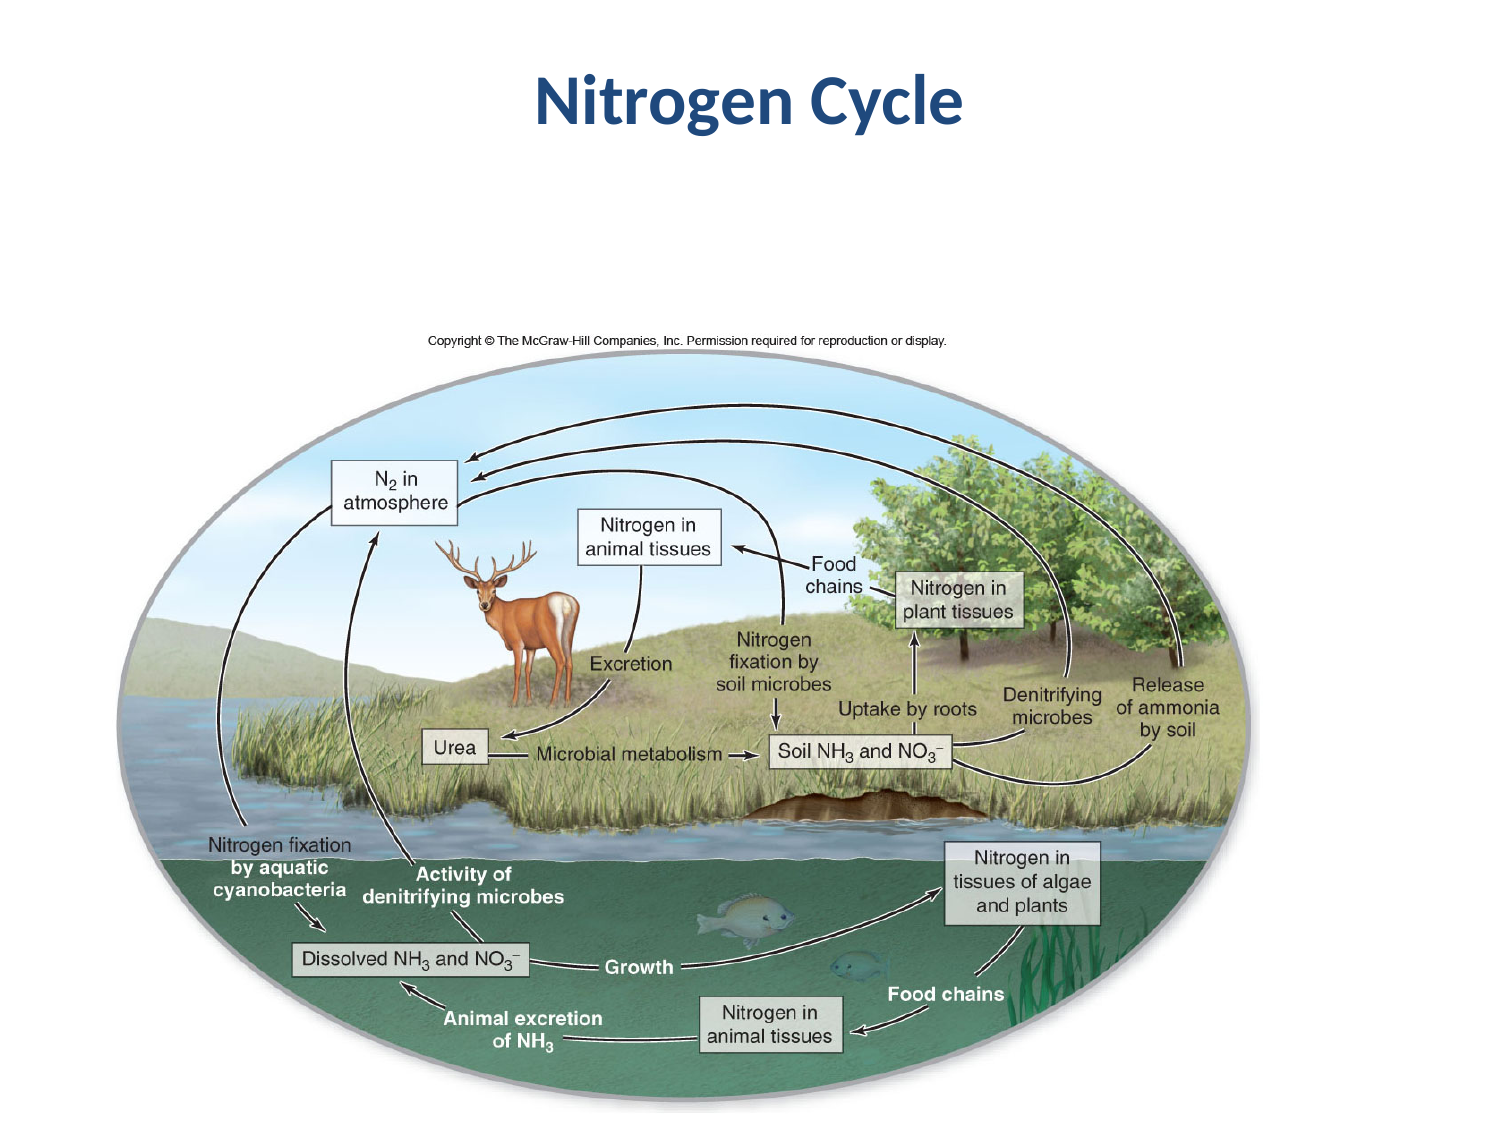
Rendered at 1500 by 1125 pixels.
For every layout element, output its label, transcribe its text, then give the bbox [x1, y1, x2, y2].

title Nitrogen Cycle [75, 45, 1425, 233]
picture [112, 333, 1263, 1117]
